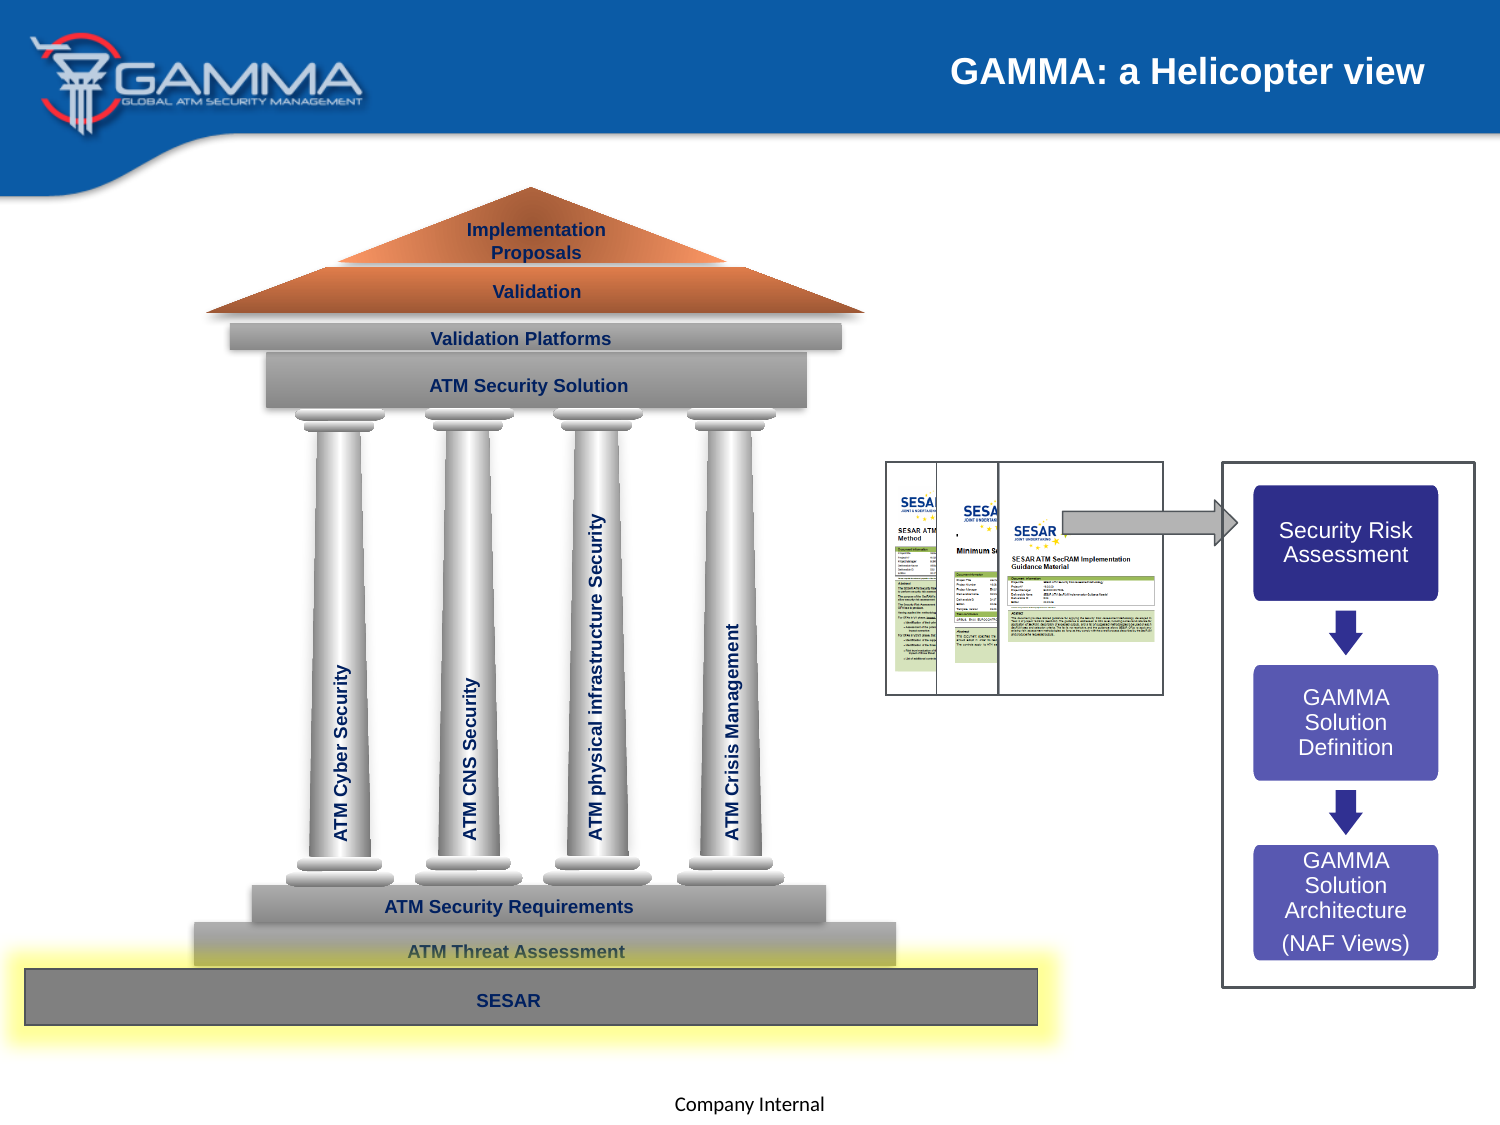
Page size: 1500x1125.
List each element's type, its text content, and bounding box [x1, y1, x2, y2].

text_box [24, 187, 1038, 1026]
picture [0, 0, 1500, 214]
text_box [1166, 500, 1216, 546]
picture [885, 462, 1163, 695]
title GAMMA: a Helicopter view [492, 39, 1426, 101]
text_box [1221, 462, 1476, 988]
